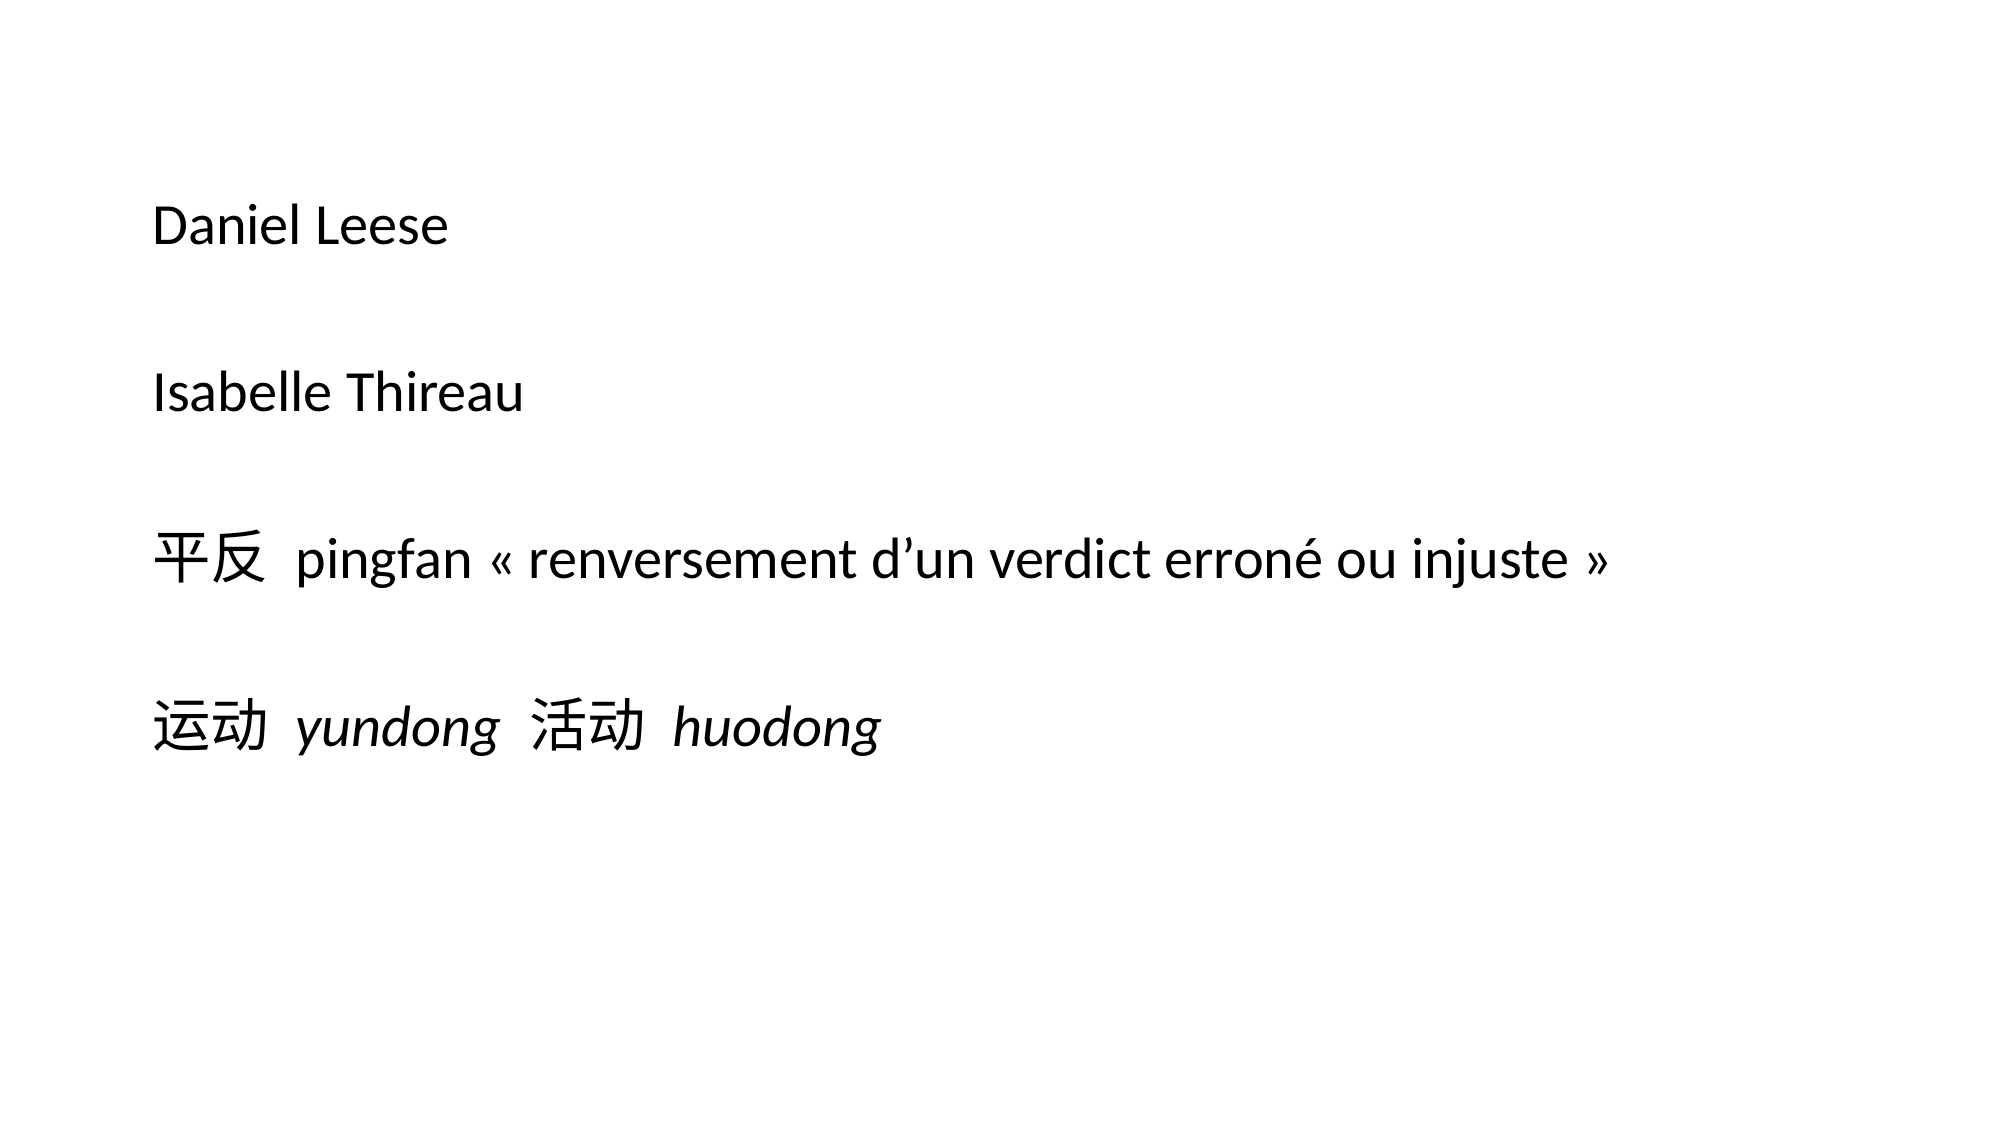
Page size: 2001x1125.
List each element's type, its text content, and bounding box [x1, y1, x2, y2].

list Daniel Leese Isabelle Thireau 平反 pingfan « renversement d’un verdict erroné ou injuste » 运动 yundong 活动 huodong [137, 186, 1863, 1014]
